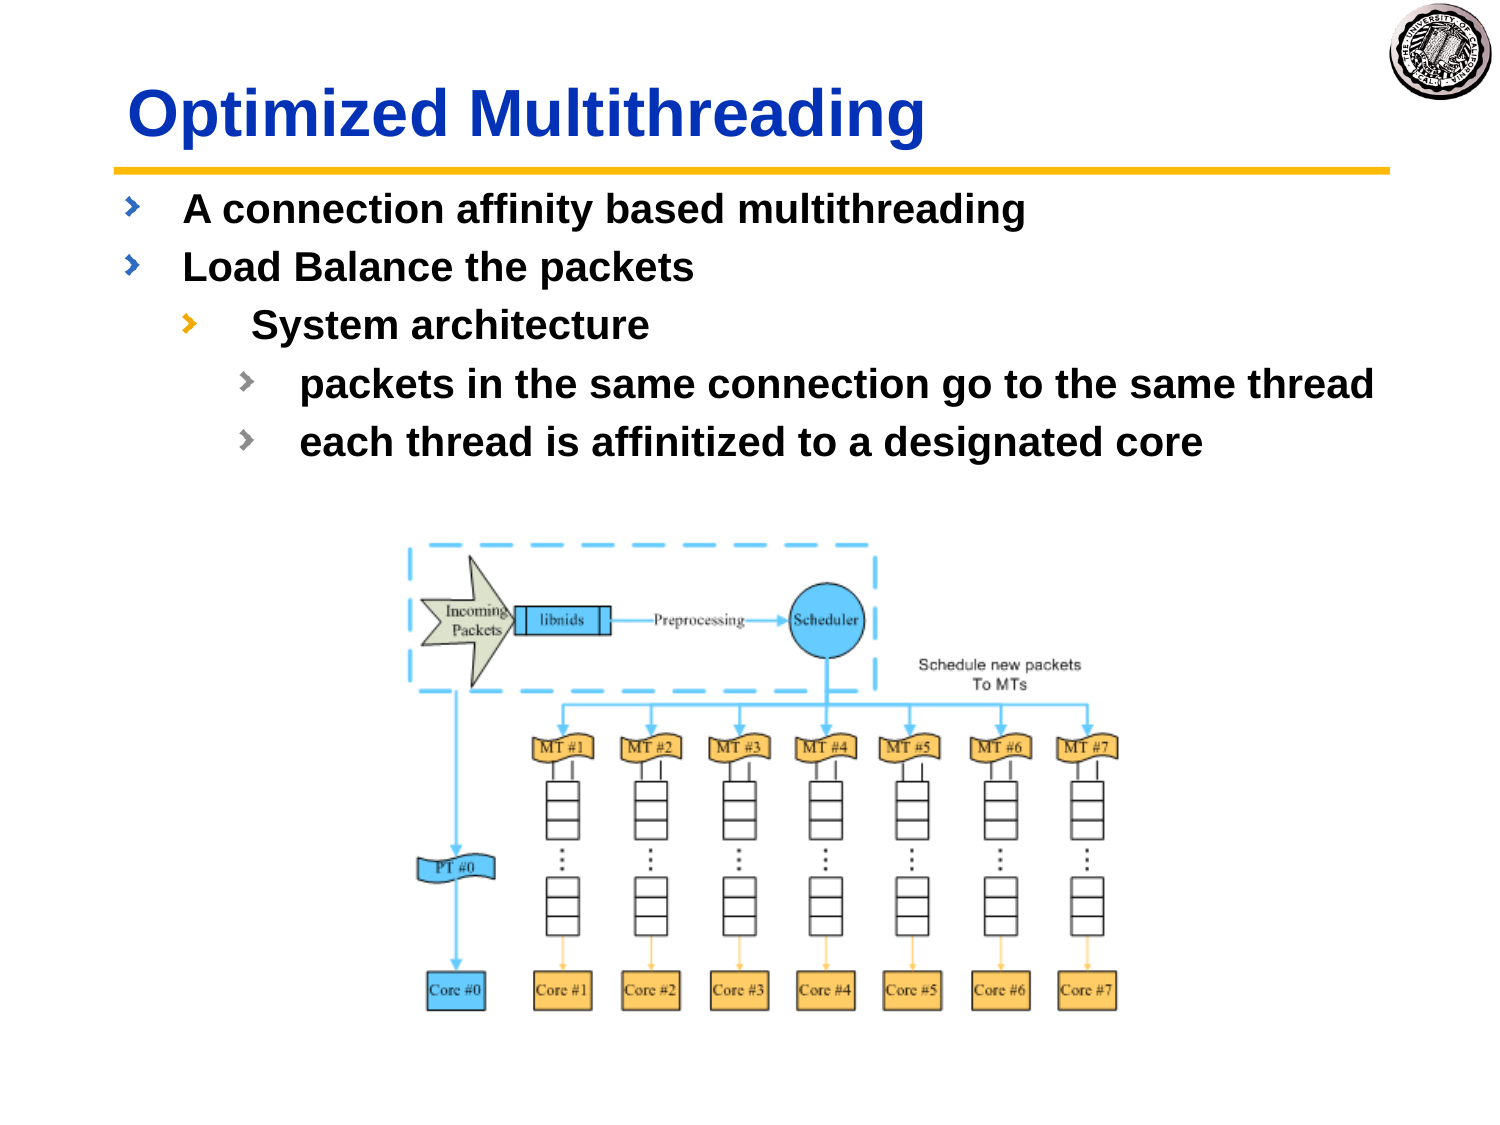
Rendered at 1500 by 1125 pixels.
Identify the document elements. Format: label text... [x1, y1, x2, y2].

picture [125, 196, 142, 217]
title Optimized Multithreading [112, 53, 1310, 174]
picture [239, 371, 256, 392]
picture [1378, 0, 1500, 103]
picture [239, 429, 256, 451]
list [399, 537, 1126, 1016]
text_box A connection affinity based multithreading Load Balance the packets System architecture packets in the same connection go to the same thread each thread is affinitized to a designated core [112, 174, 1430, 475]
picture [125, 254, 142, 276]
picture [182, 313, 199, 334]
